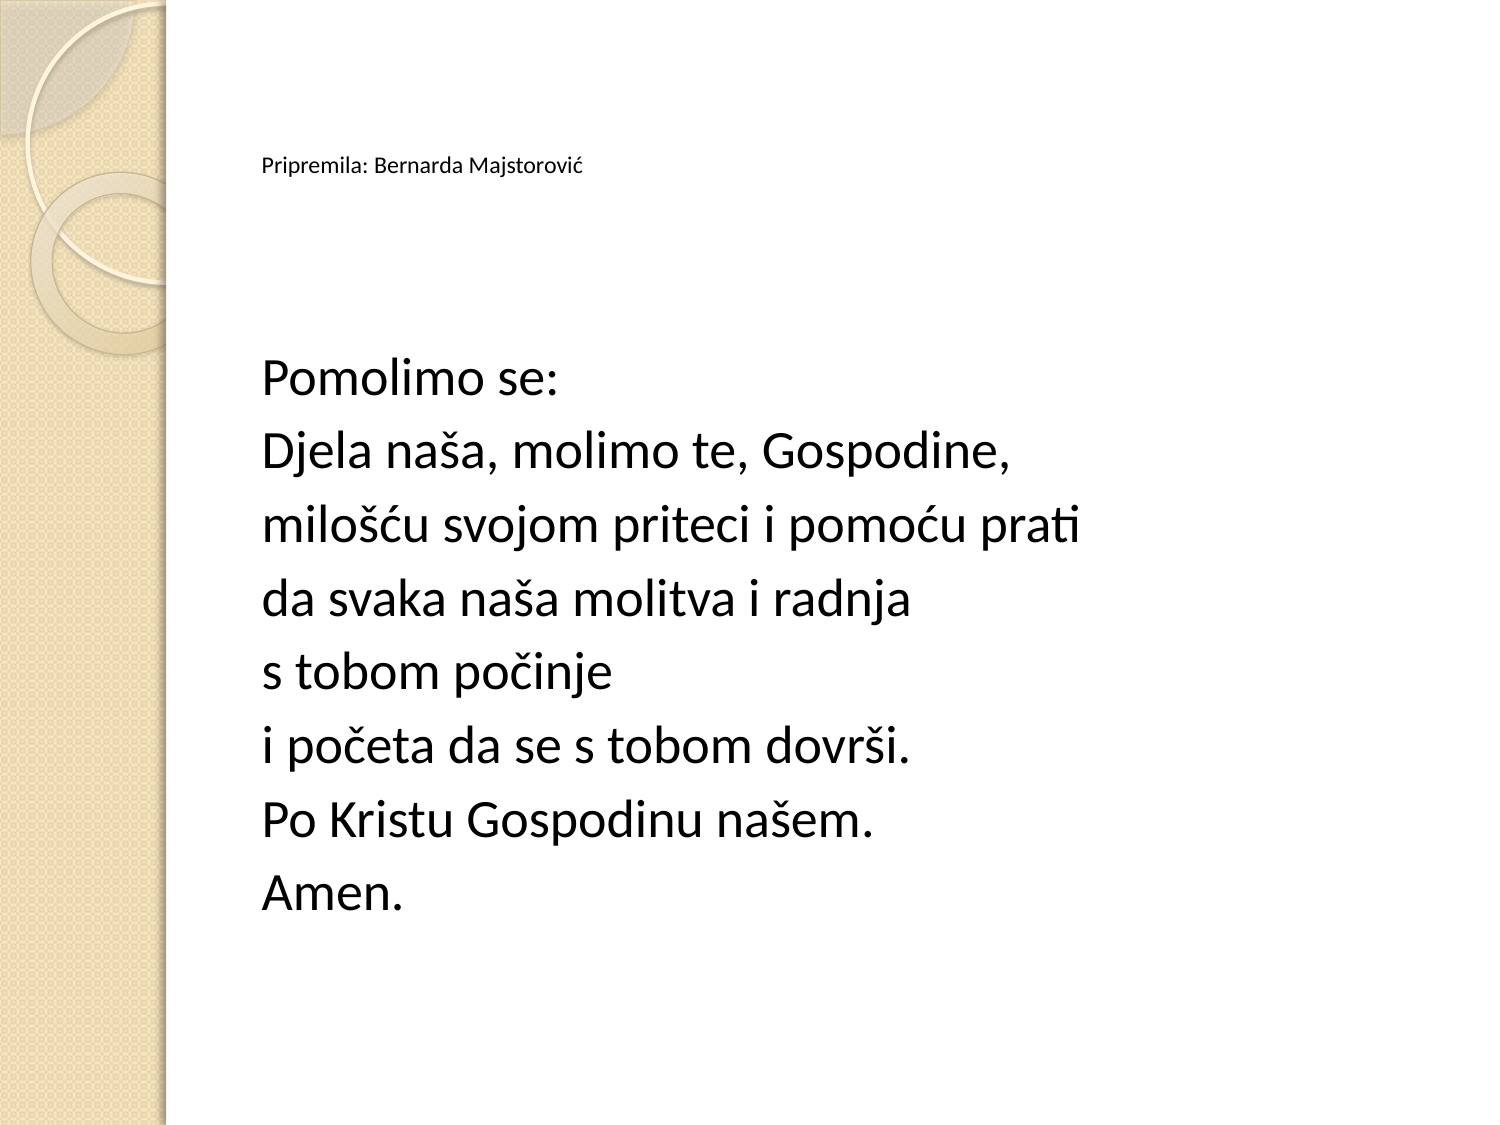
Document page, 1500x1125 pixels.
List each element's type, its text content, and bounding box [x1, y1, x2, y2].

list Pripremila: Bernarda Majstorović Pomolimo se: Djela naša, molimo te, Gospodine, milošću svojom priteci i pomoću prati da svaka naša molitva i radnja s tobom počinje i početa da se s tobom dovrši. Po Kristu Gospodinu našem. Amen. [235, 112, 1466, 938]
